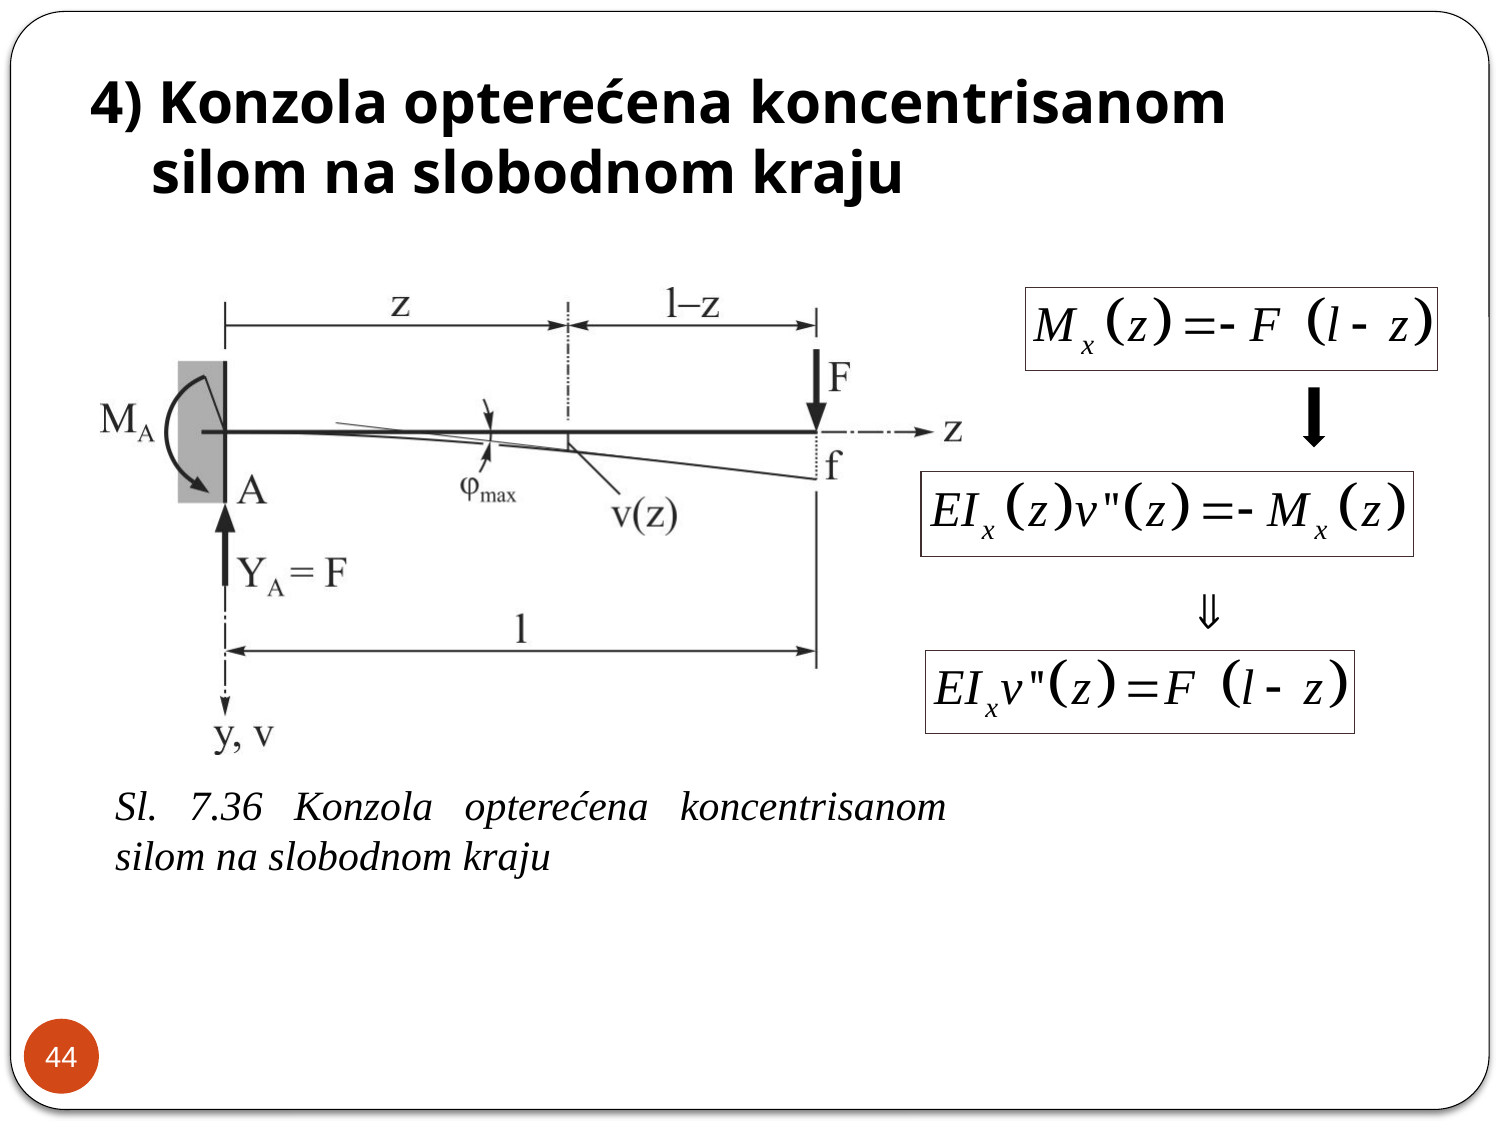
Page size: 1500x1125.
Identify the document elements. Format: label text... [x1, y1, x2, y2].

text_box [1024, 287, 1438, 372]
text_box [924, 649, 1355, 734]
text_box Sl. 7.36 Konzola opterećena koncentrisanom silom na slobodnom kraju [100, 771, 963, 887]
text_box 4) Konzola opterećena koncentrisanom silom na slobodnom kraju [74, 45, 1425, 225]
picture [99, 287, 963, 755]
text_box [1187, 574, 1234, 642]
text_box [1301, 386, 1327, 449]
slide_number 44 [23, 1018, 99, 1094]
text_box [921, 472, 1413, 557]
